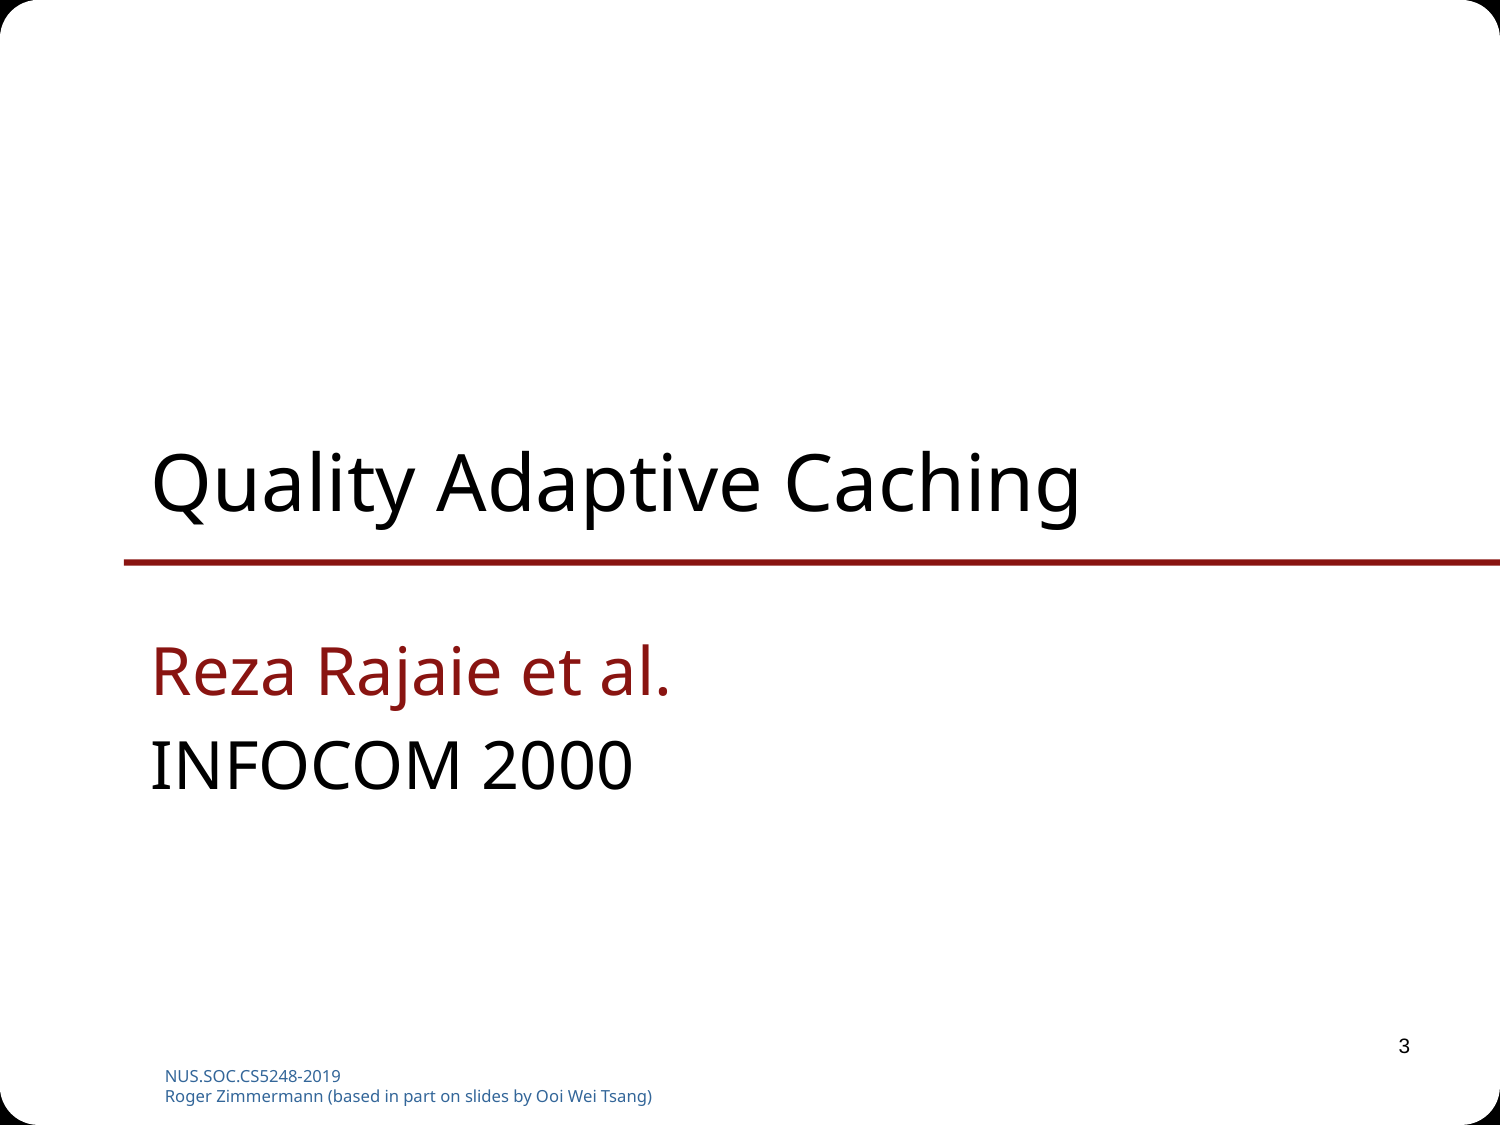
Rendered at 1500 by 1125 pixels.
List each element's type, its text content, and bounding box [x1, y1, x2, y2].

slide_number 3 [1112, 1024, 1426, 1101]
subtitle Reza Rajaie et al. INFOCOM 2000 [135, 621, 1261, 885]
title Quality Adaptive Caching [135, 172, 1426, 536]
